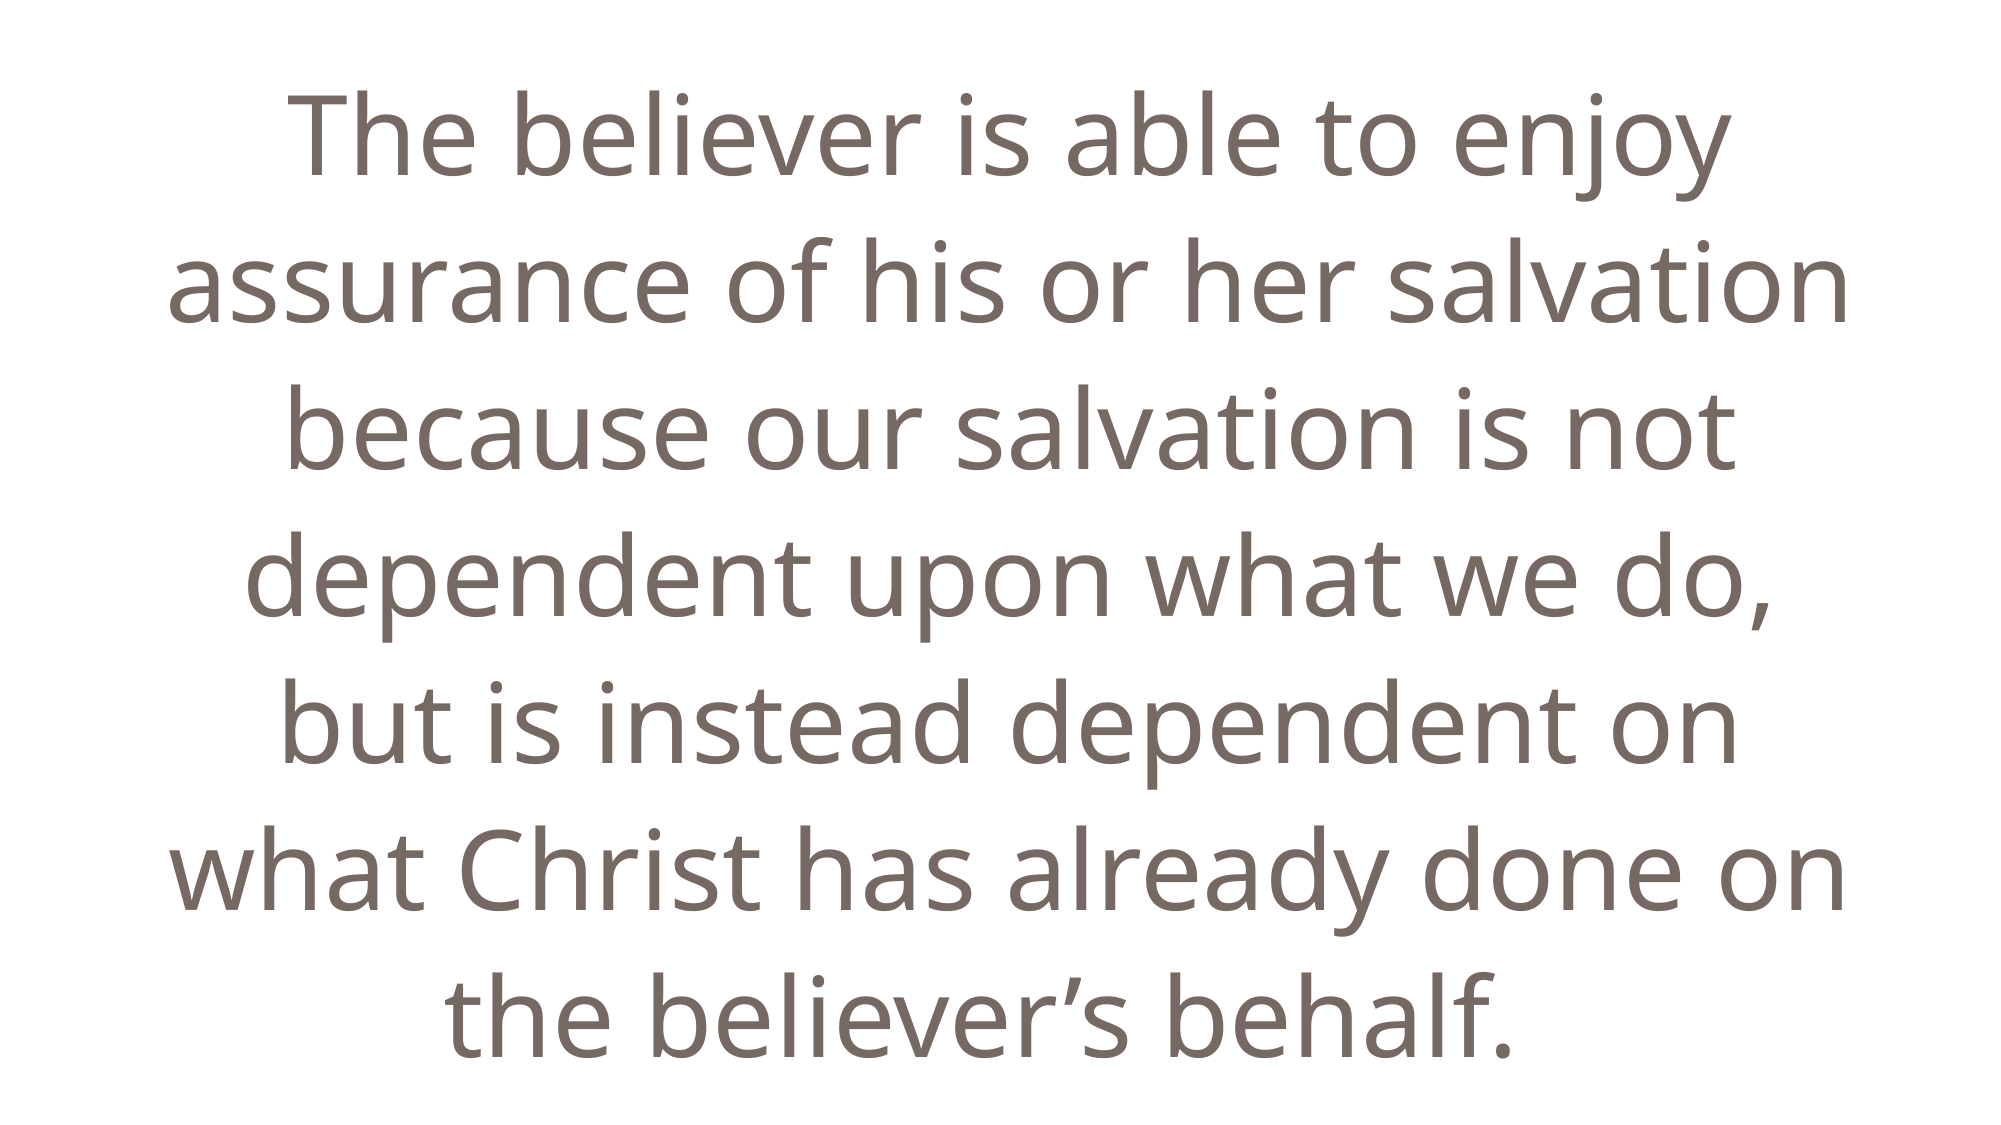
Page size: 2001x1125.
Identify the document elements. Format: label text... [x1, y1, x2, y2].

list The believer is able to enjoy assurance of his or her salvation because our salvation is not dependent upon what we do, but is instead dependent on what Christ has already done on the believer’s behalf. [96, 43, 1887, 1094]
